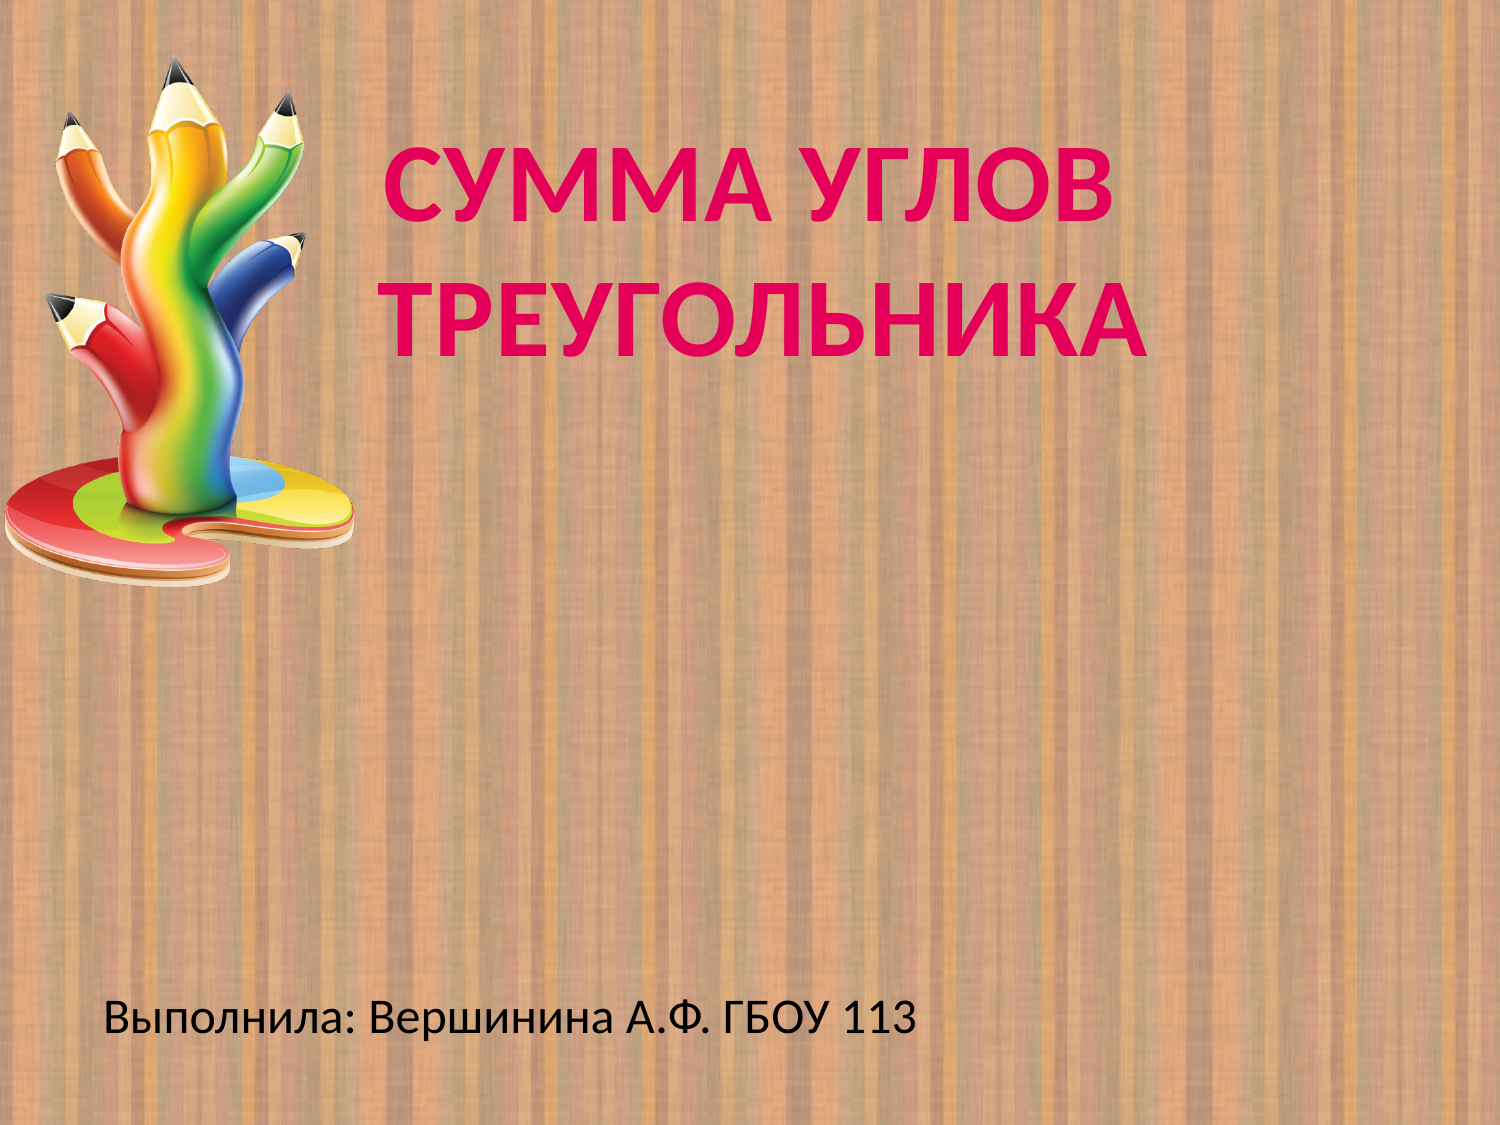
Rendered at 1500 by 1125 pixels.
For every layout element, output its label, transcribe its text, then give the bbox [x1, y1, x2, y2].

text_box СУММА УГЛОВ ТРЕУГОЛЬНИКА [363, 101, 1199, 387]
picture [0, 54, 359, 587]
text_box Выполнила: Вершинина А.Ф. ГБОУ 113 [88, 975, 1400, 1051]
